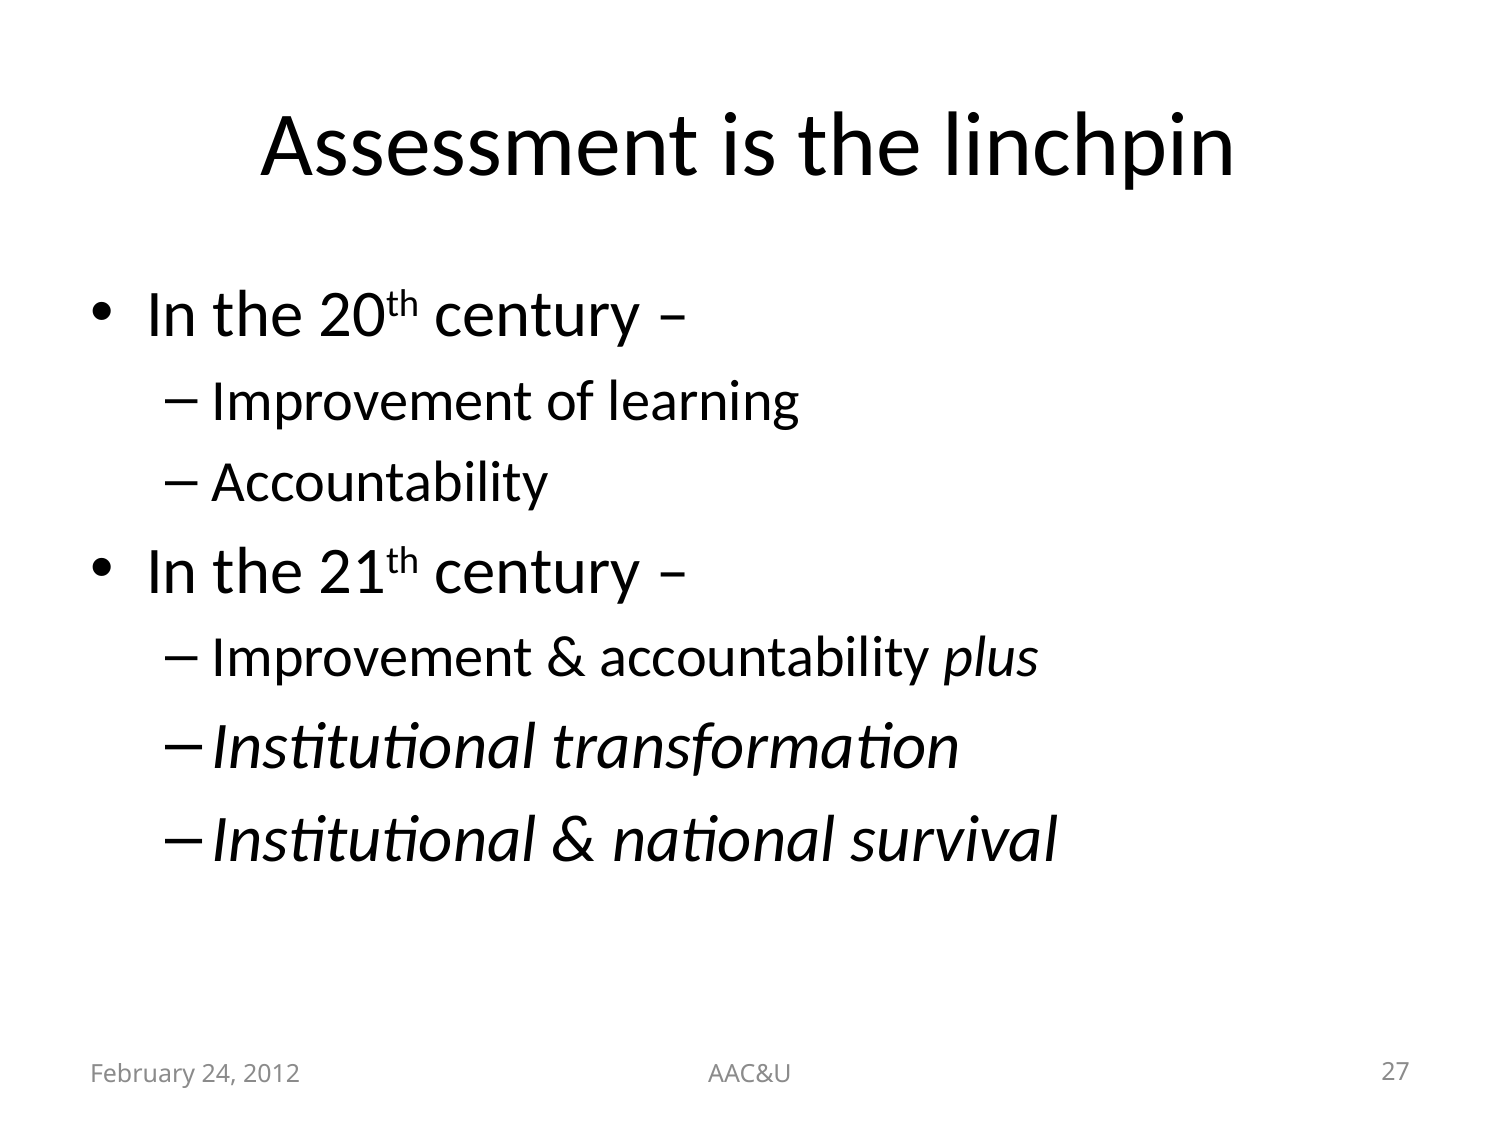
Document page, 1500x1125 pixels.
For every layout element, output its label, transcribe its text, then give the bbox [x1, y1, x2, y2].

footer AAC&U [512, 1042, 988, 1103]
list In the 20th century – Improvement of learning Accountability In the 21th century – Improvement & accountability plus Institutional transformation Institutional & national survival [75, 262, 1425, 1005]
slide_number 27 [1074, 1042, 1425, 1103]
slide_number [75, 1042, 425, 1103]
text_box [199, 674, 1401, 770]
title Assessment is the linchpin [75, 45, 1425, 233]
